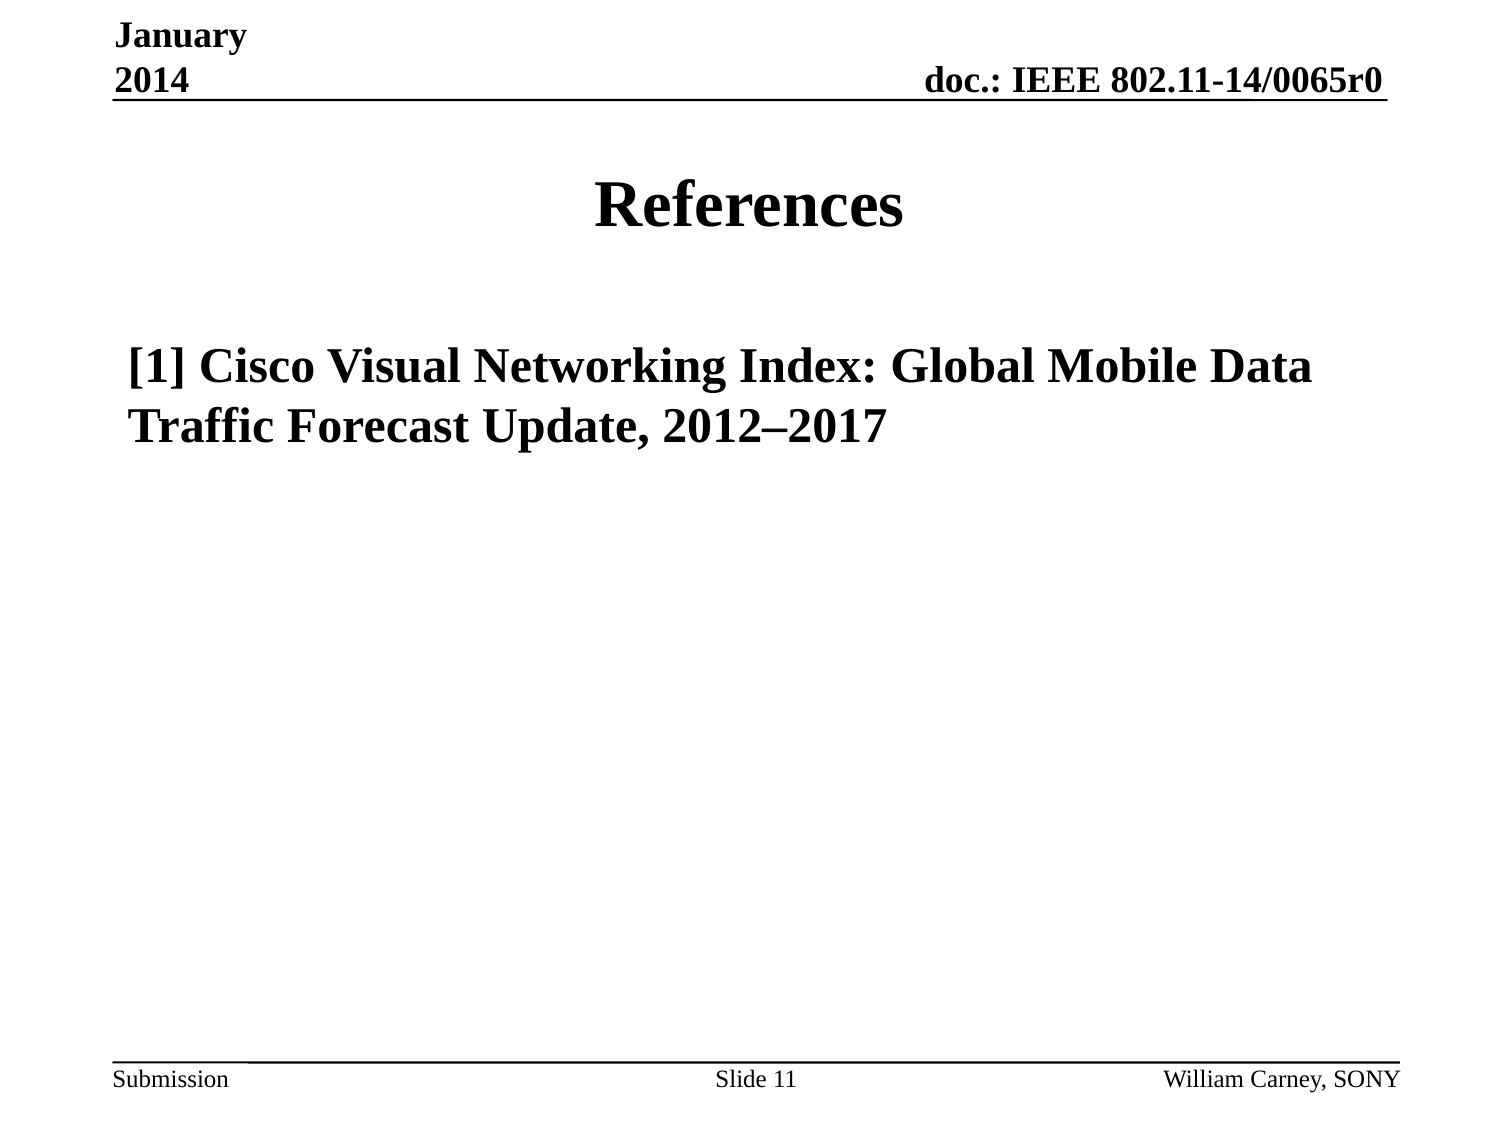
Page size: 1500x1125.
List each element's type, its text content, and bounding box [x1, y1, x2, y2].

slide_number Slide 11 [712, 1061, 800, 1093]
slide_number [114, 54, 290, 101]
footer William Carney, SONY [1160, 1061, 1402, 1093]
list [1] Cisco Visual Networking Index: Global Mobile Data Traffic Forecast Update, 2012–2017 [112, 324, 1388, 1001]
title References [112, 112, 1388, 288]
